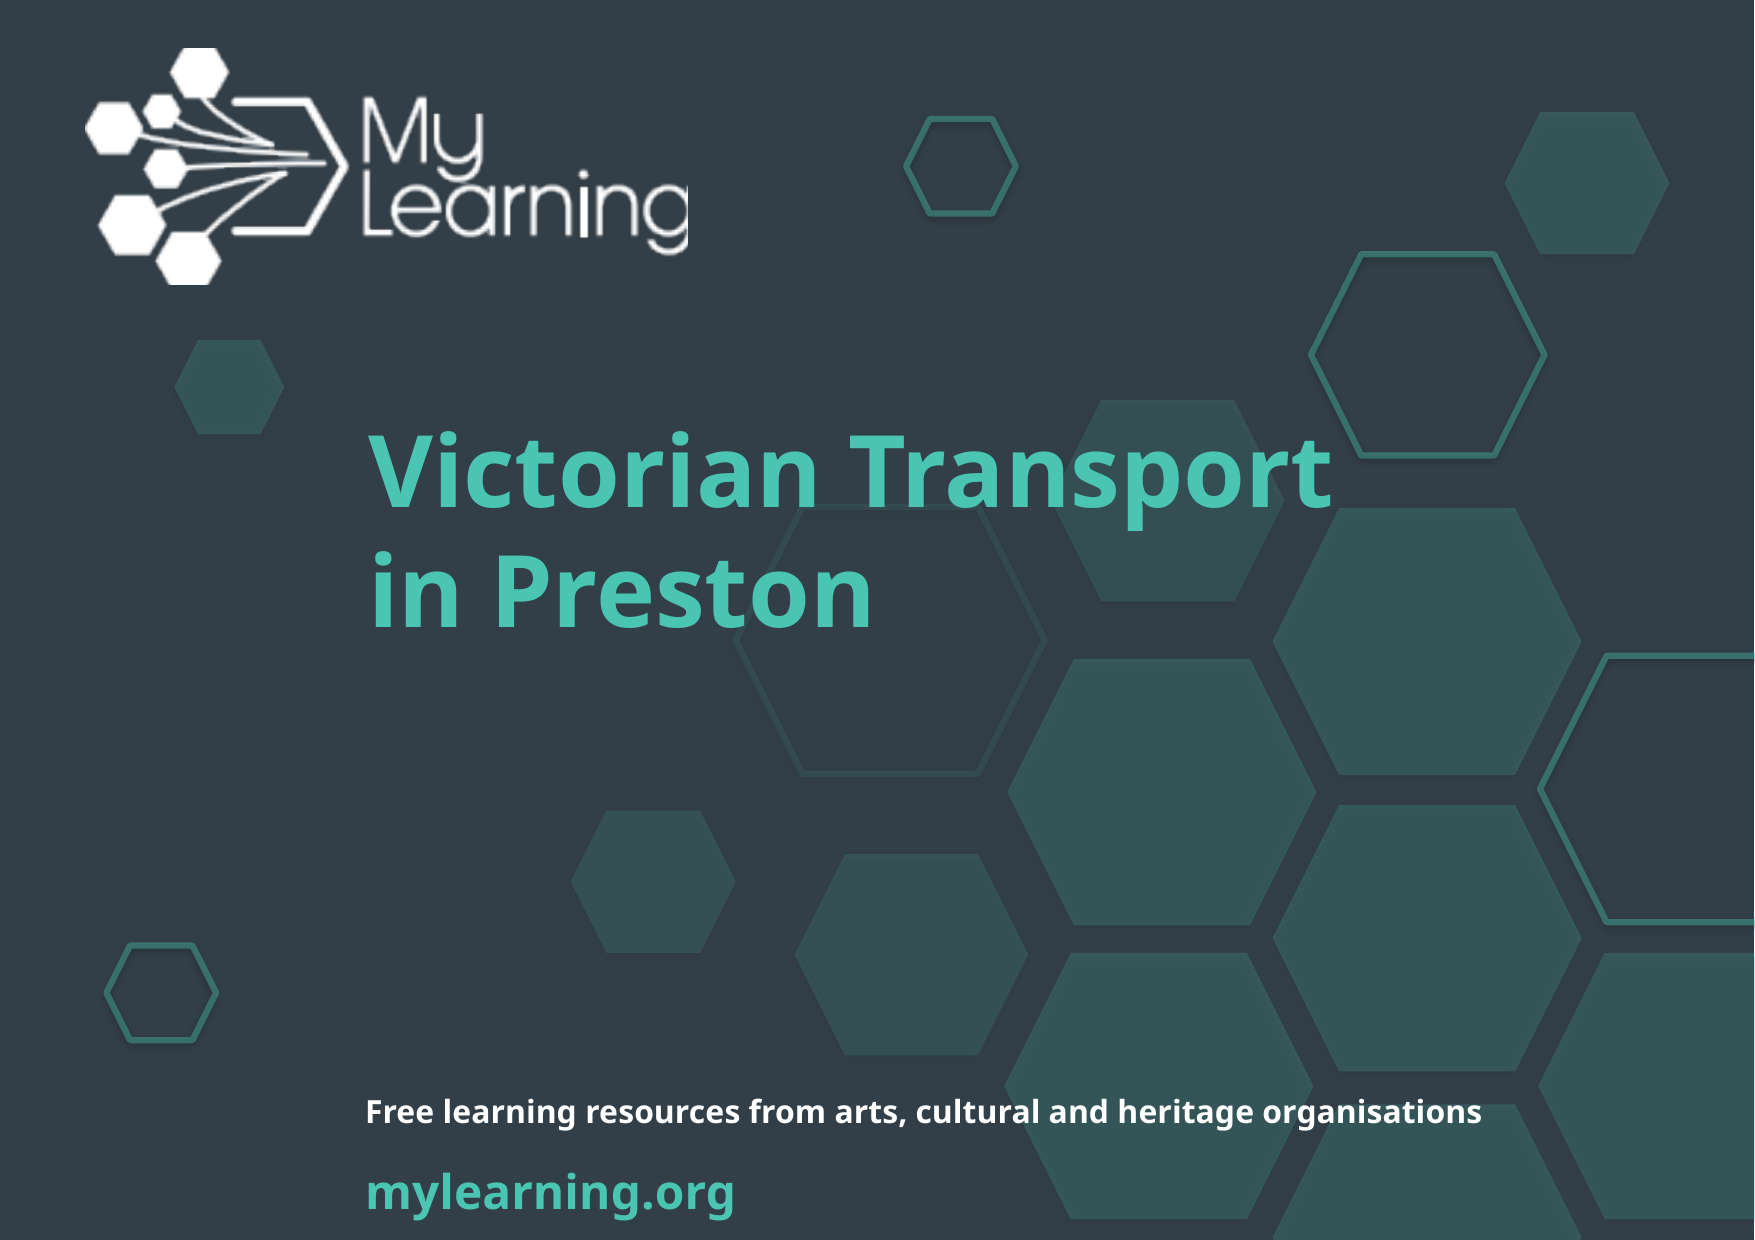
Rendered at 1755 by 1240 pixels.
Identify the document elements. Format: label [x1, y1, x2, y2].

text_box [106, 111, 1755, 1240]
picture [84, 47, 689, 285]
